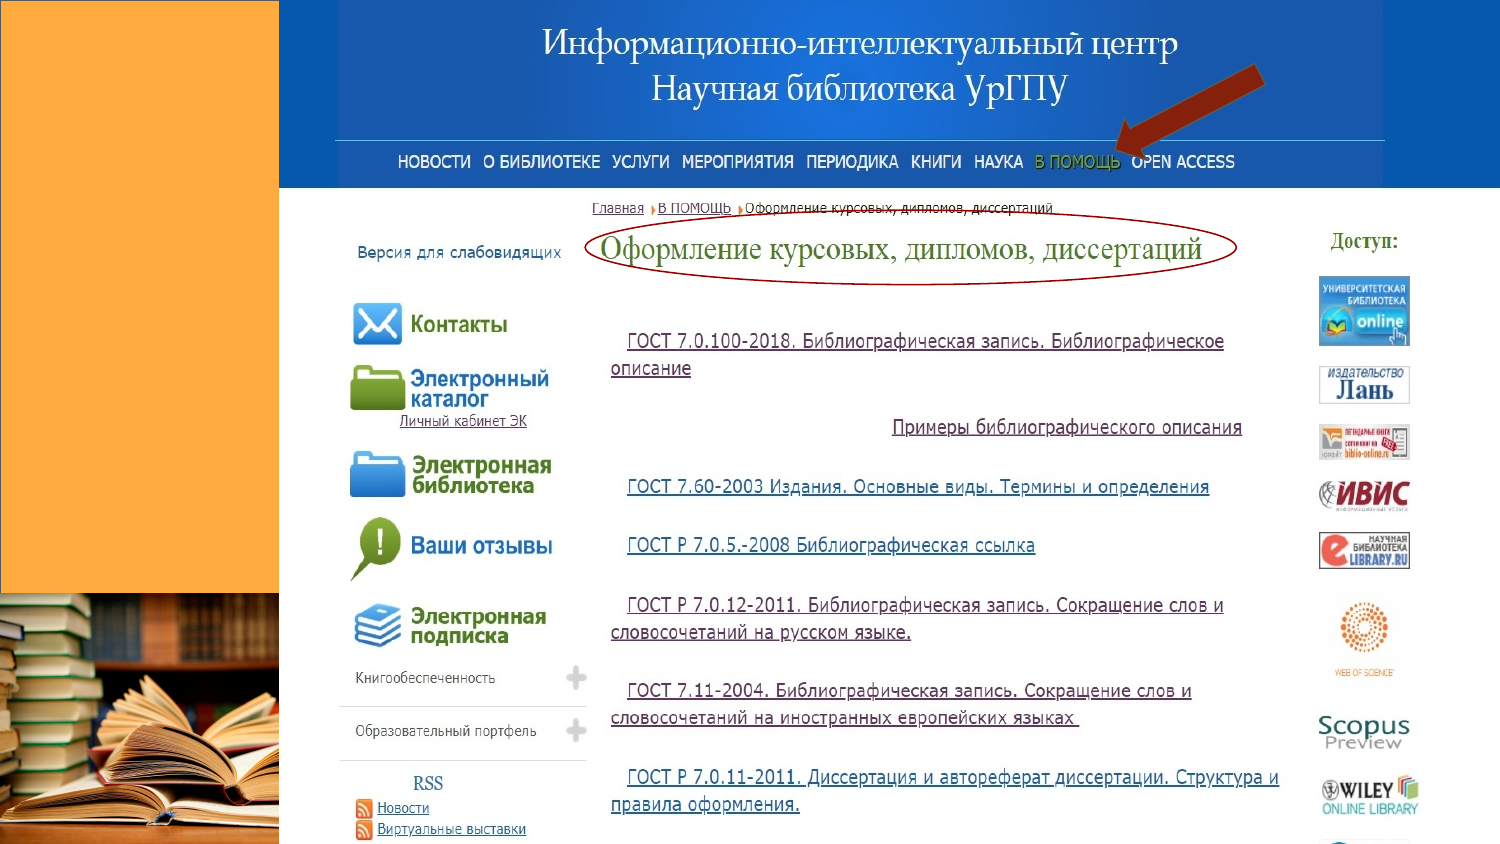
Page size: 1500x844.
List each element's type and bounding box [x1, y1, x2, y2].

picture [0, 0, 1500, 844]
text_box [0, 0, 277, 591]
